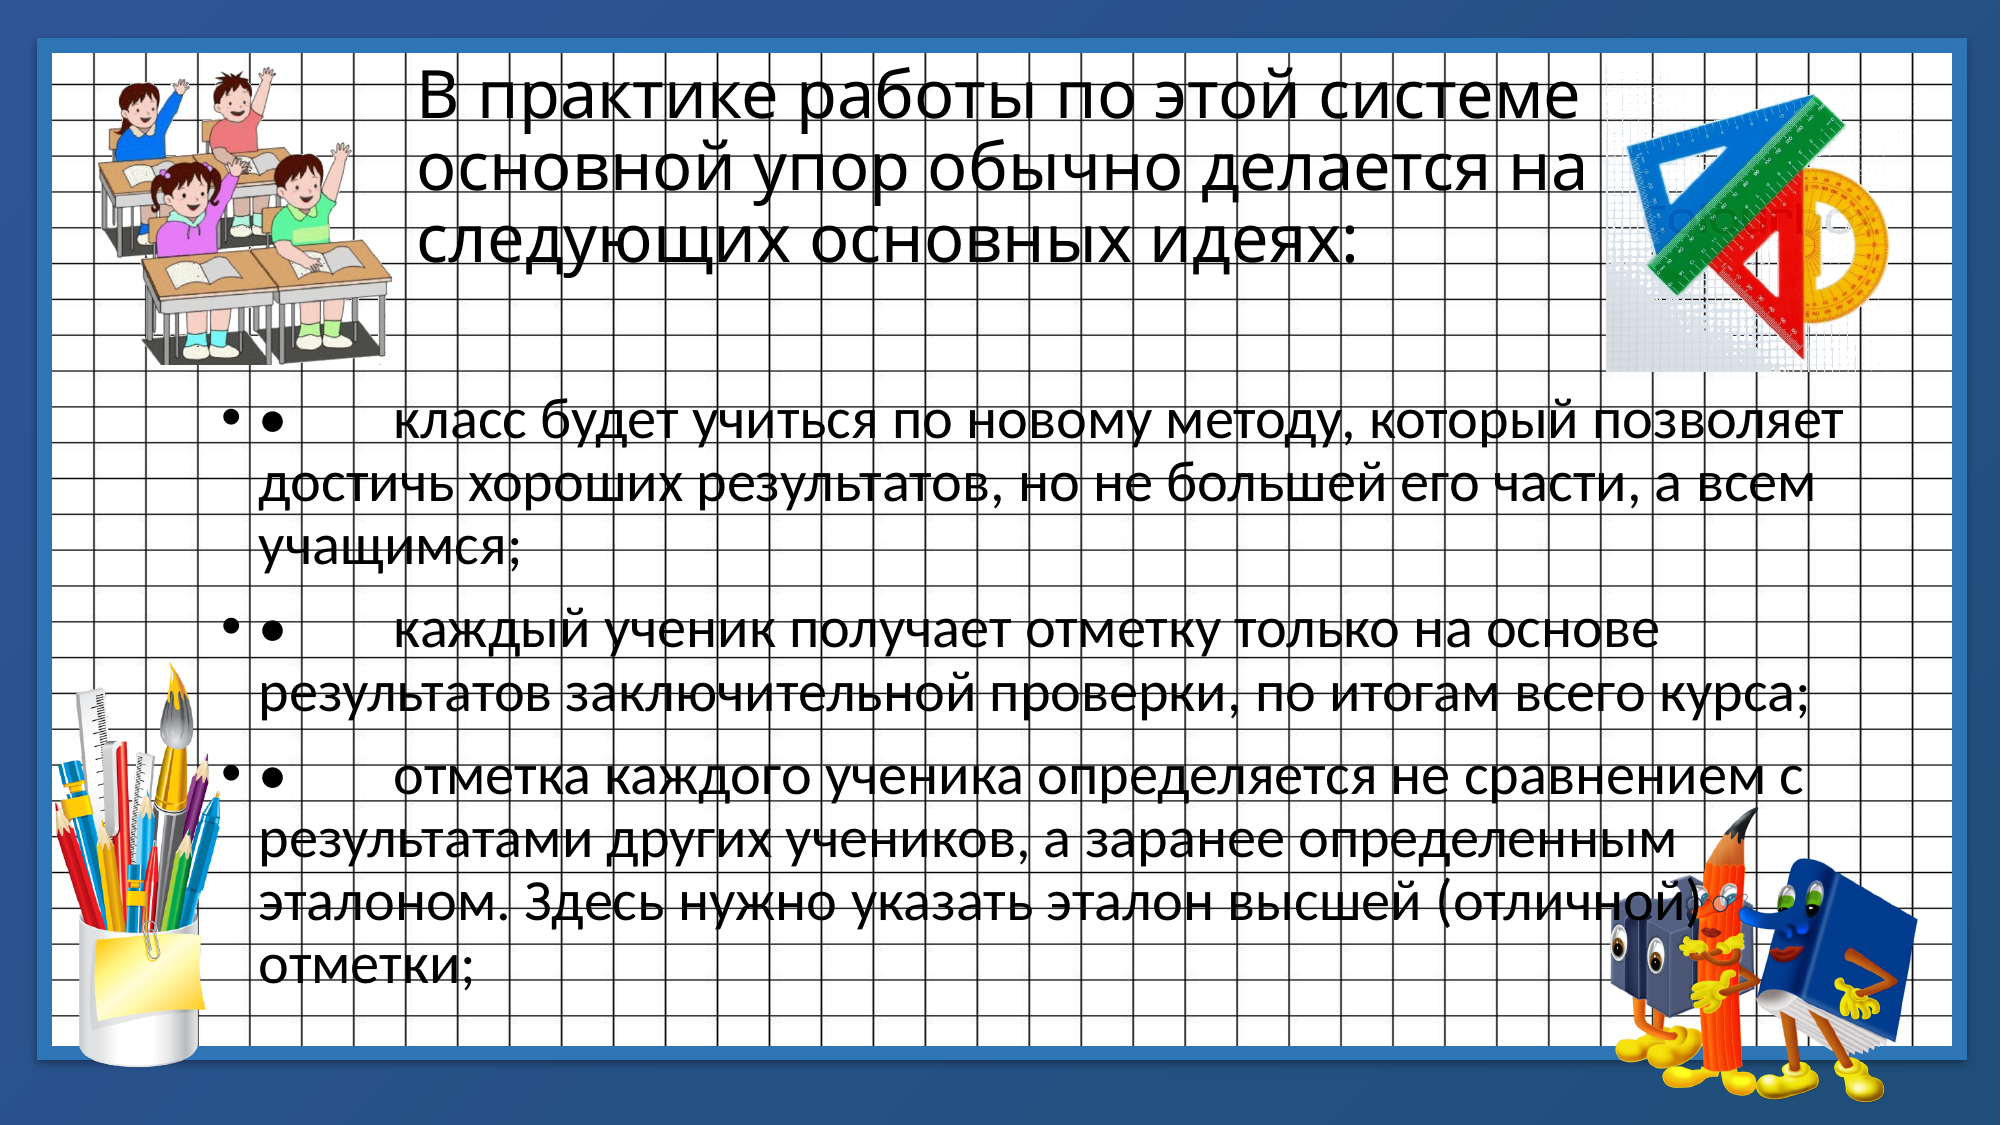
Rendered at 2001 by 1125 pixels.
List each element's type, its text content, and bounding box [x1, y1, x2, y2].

title В практике работы по этой системе основной упор обычно делается на следующих основных идеях: [401, 59, 1887, 278]
picture [52, 53, 1952, 1103]
list • класс будет учиться по новому методу, который позволяет достичь хороших результатов, но не большей его части, а всем учащимся; • каждый ученик получает отметку только на основе результатов заключительной проверки, по итогам всего курса; • отметка каждого ученика определяется не сравнением с результатами других учеников, а заранее определенным эталоном. Здесь нужно указать эталон высшей (отличной) отметки; [206, 380, 1863, 1014]
